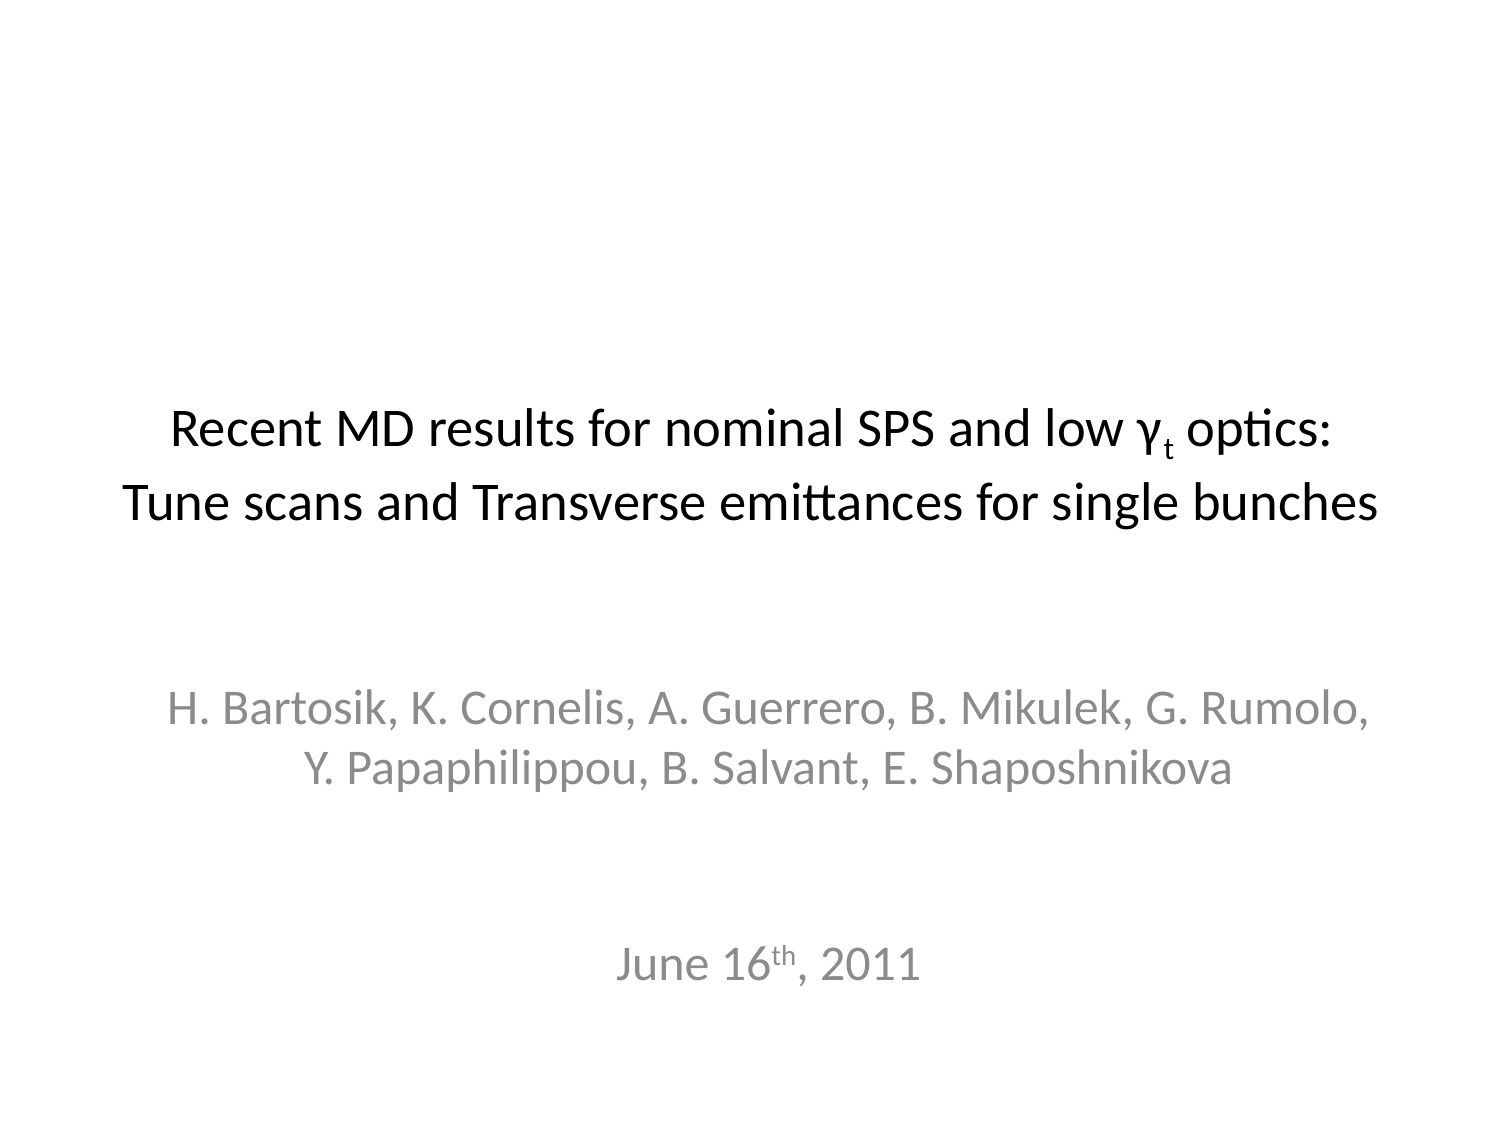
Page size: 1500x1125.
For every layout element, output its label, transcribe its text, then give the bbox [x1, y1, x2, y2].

subtitle H. Bartosik, K. Cornelis, A. Guerrero, B. Mikulek, G. Rumolo, Y. Papaphilippou, B. Salvant, E. Shaposhnikova June 16th, 2011 [141, 666, 1396, 1032]
title Recent MD results for nominal SPS and low γt optics: Tune scans and Transverse emittances for single bunches [31, 341, 1473, 583]
